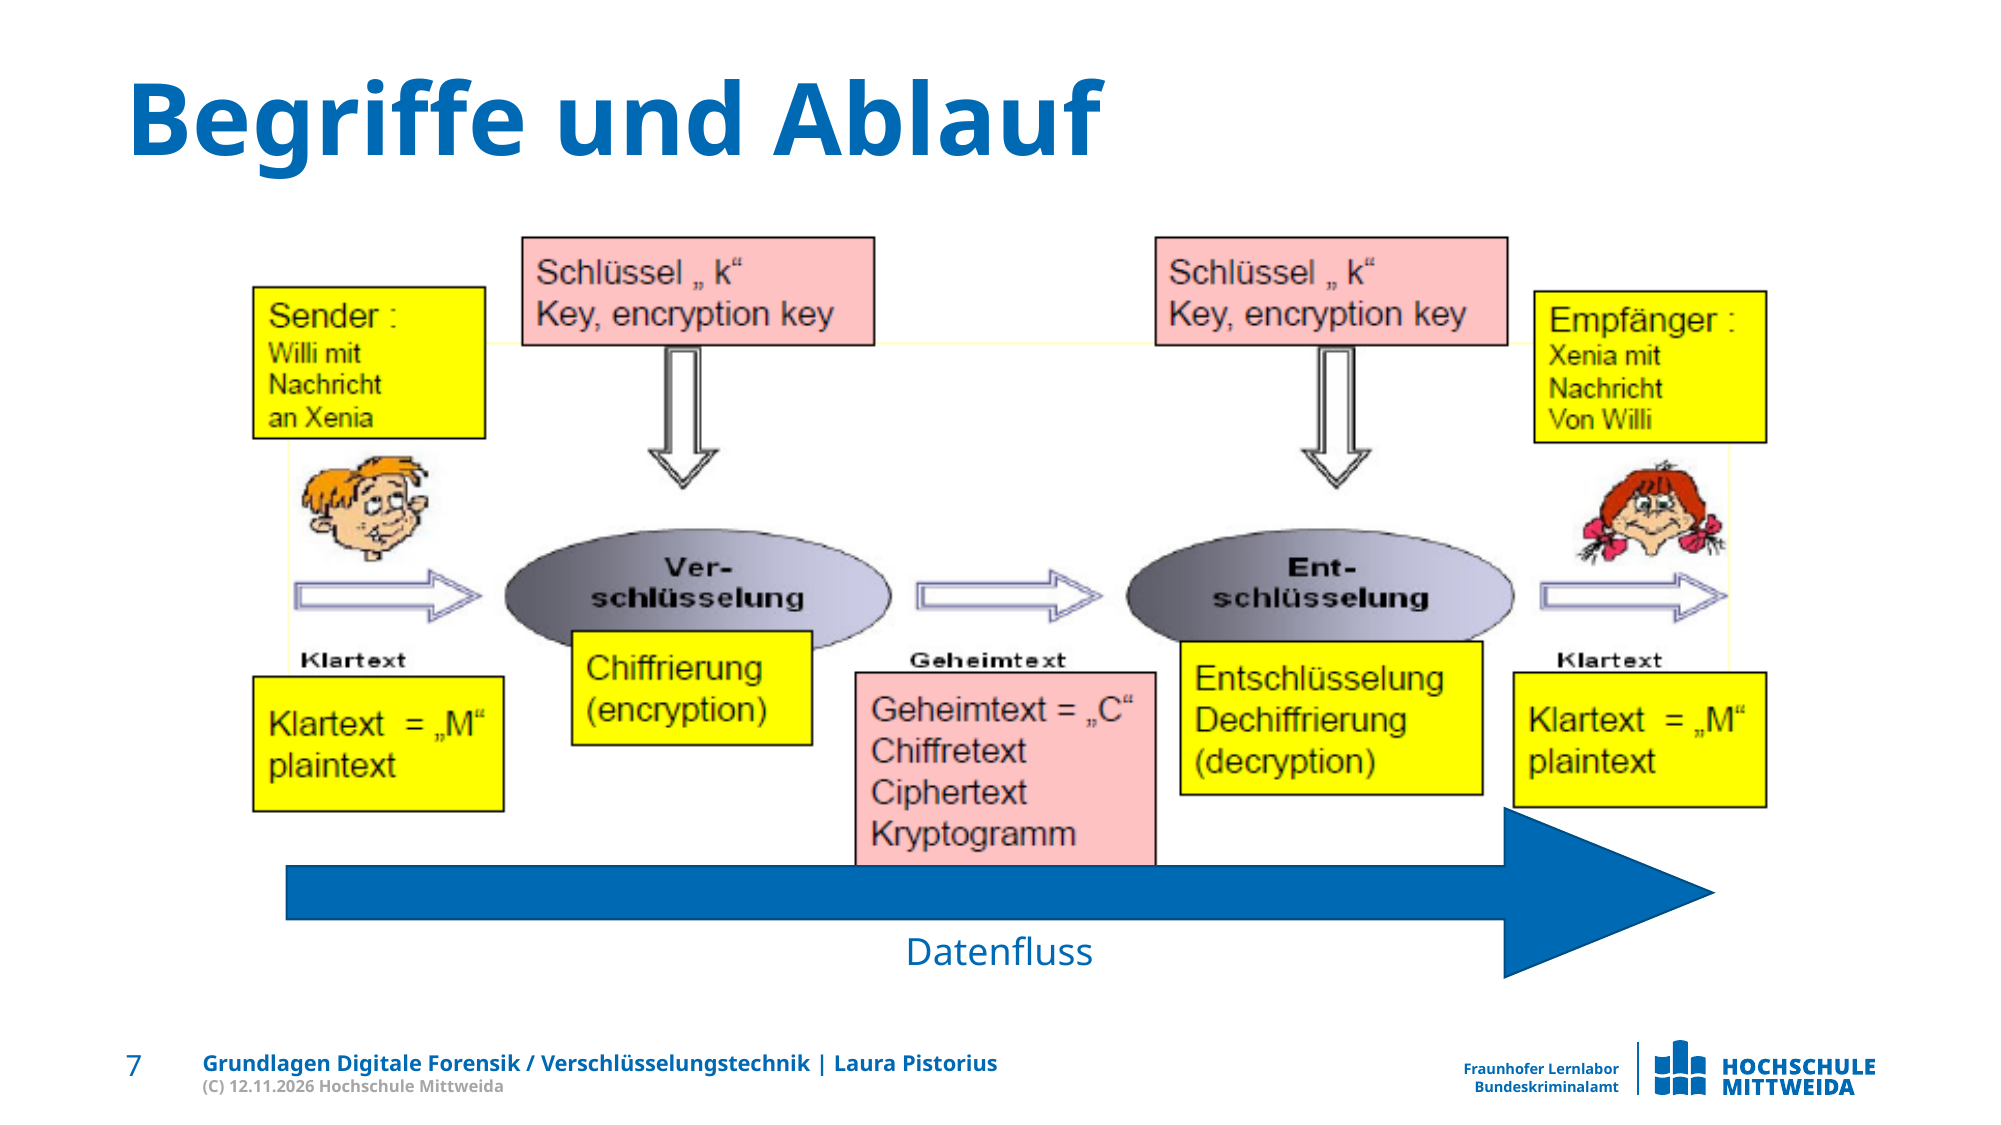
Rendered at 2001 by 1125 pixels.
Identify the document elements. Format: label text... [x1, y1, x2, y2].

text_box Datenfluss [890, 920, 1109, 981]
title Begriffe und Ablauf [125, 20, 1874, 226]
text_box [285, 873, 1716, 979]
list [228, 208, 1772, 873]
